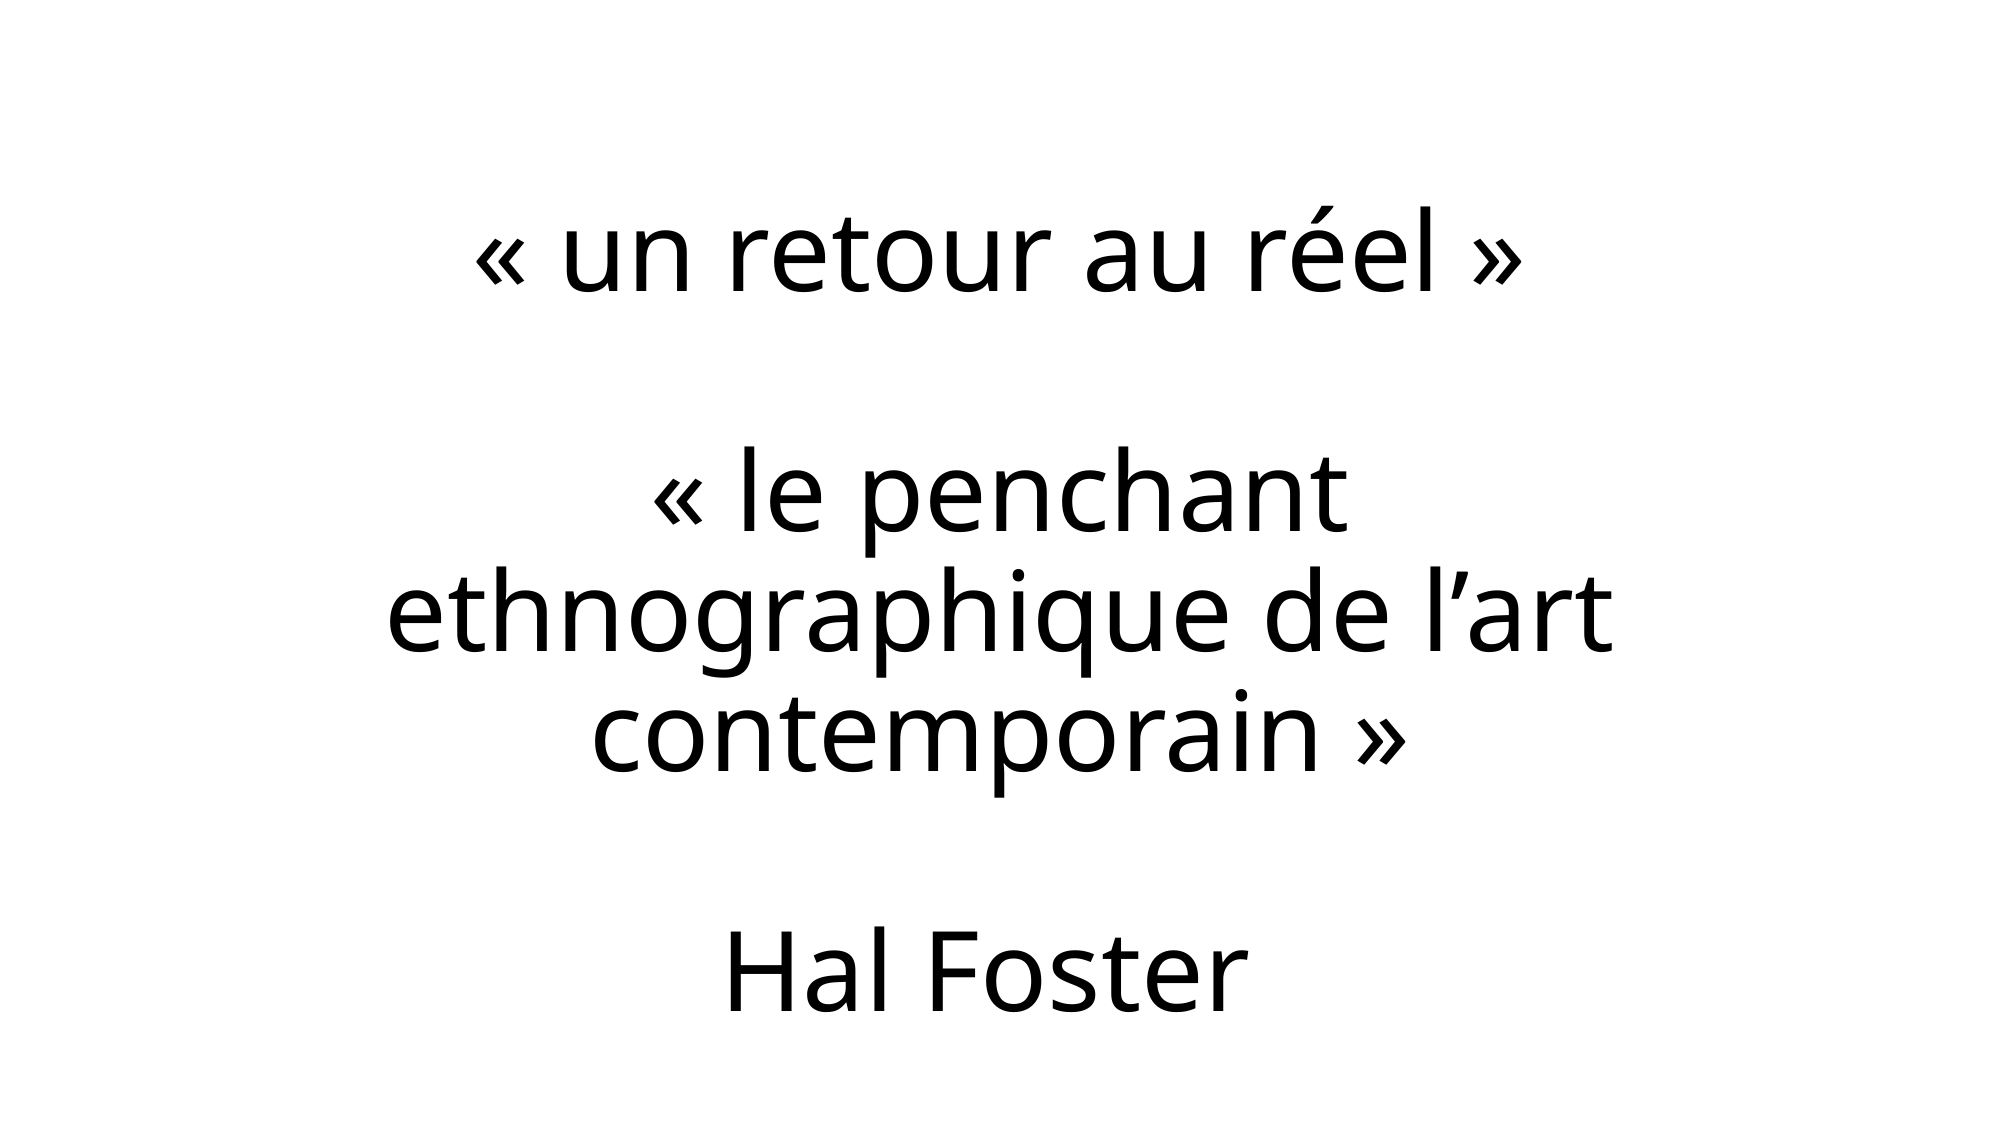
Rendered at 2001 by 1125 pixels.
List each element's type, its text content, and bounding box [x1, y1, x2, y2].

title « un retour au réel » « le penchant ethnographique de l’art contemporain » Hal Foster [249, 184, 1750, 590]
title « un retour au réel » « le penchant ethnographique de l’art contemporain » Hal Foster [249, 863, 1750, 1044]
subtitle [249, 590, 1750, 863]
